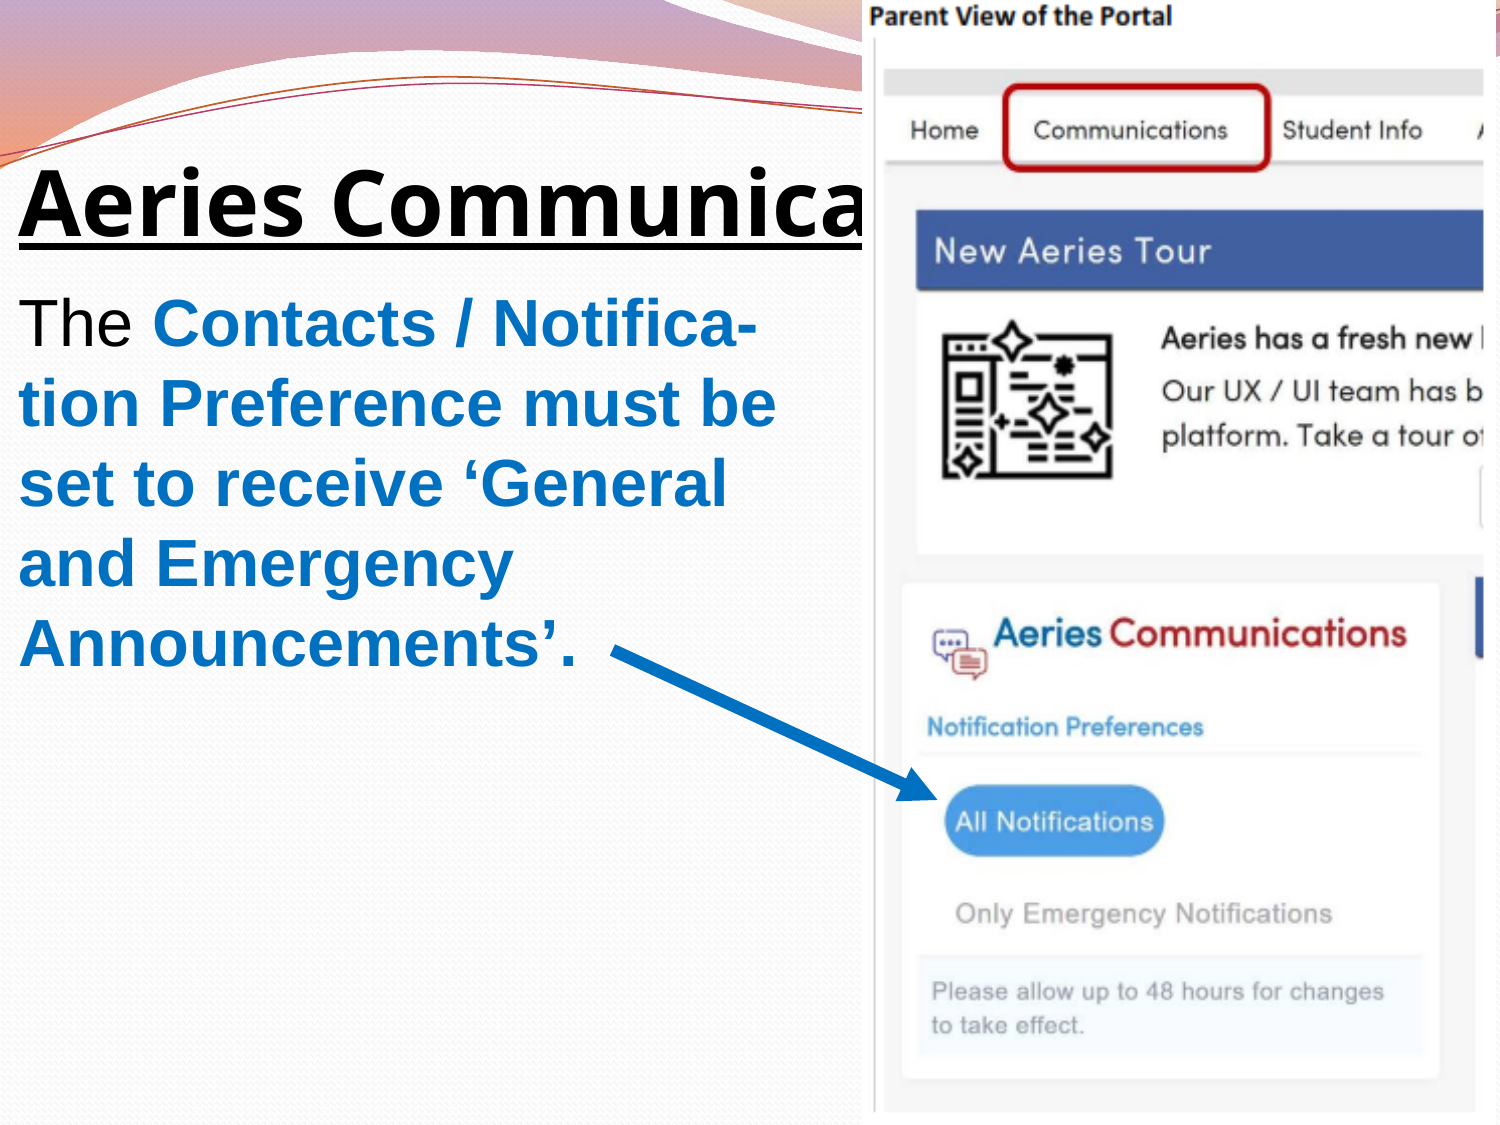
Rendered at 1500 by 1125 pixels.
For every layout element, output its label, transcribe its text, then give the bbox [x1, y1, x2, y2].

text_box Aeries Communications: The Contacts / Notifica- tion Preference must be set to receive ‘General and Emergency Announcements’. [4, 137, 855, 847]
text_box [612, 649, 938, 801]
picture [862, 0, 1497, 1125]
